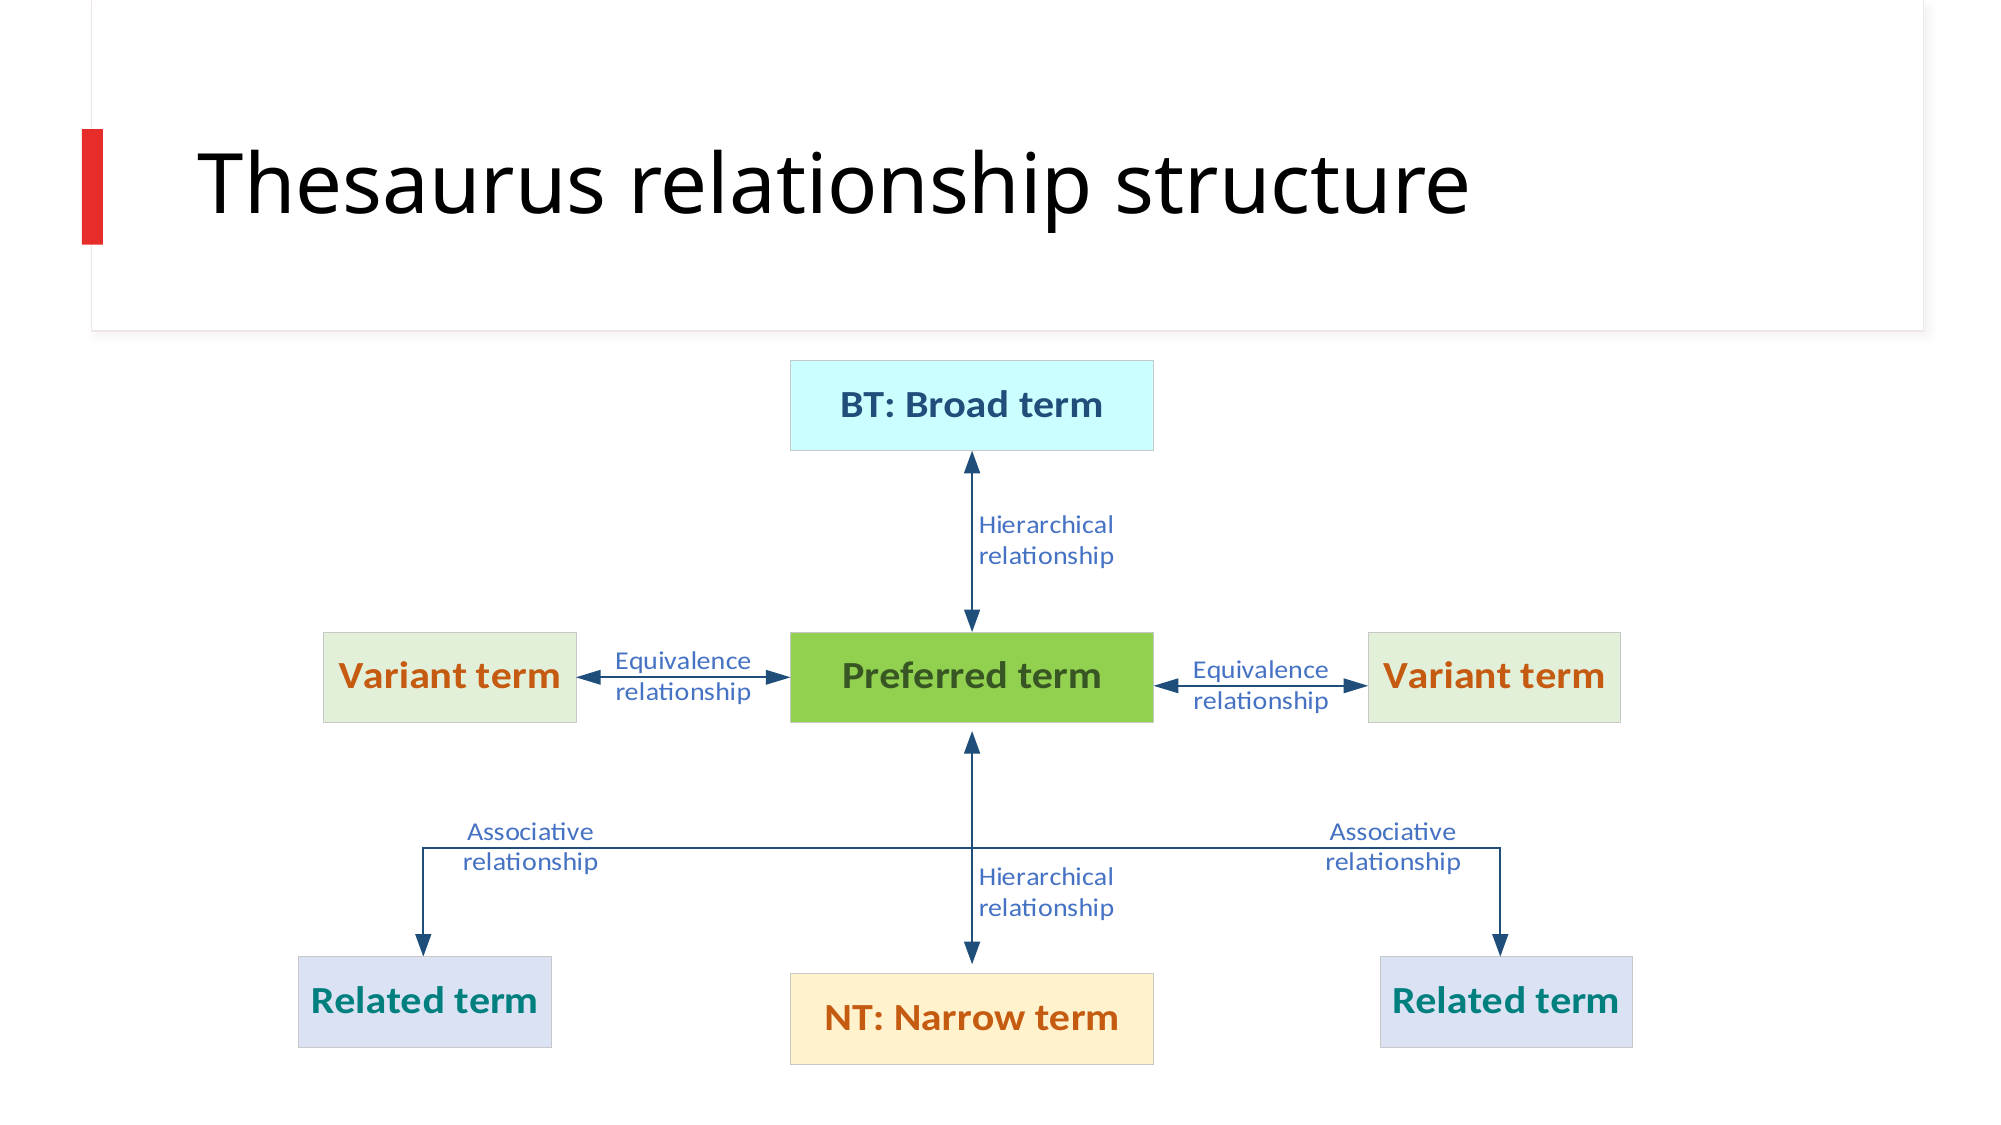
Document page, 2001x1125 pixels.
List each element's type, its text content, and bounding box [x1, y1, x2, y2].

picture [287, 357, 1642, 1065]
title Thesaurus relationship structure [183, 90, 1851, 284]
